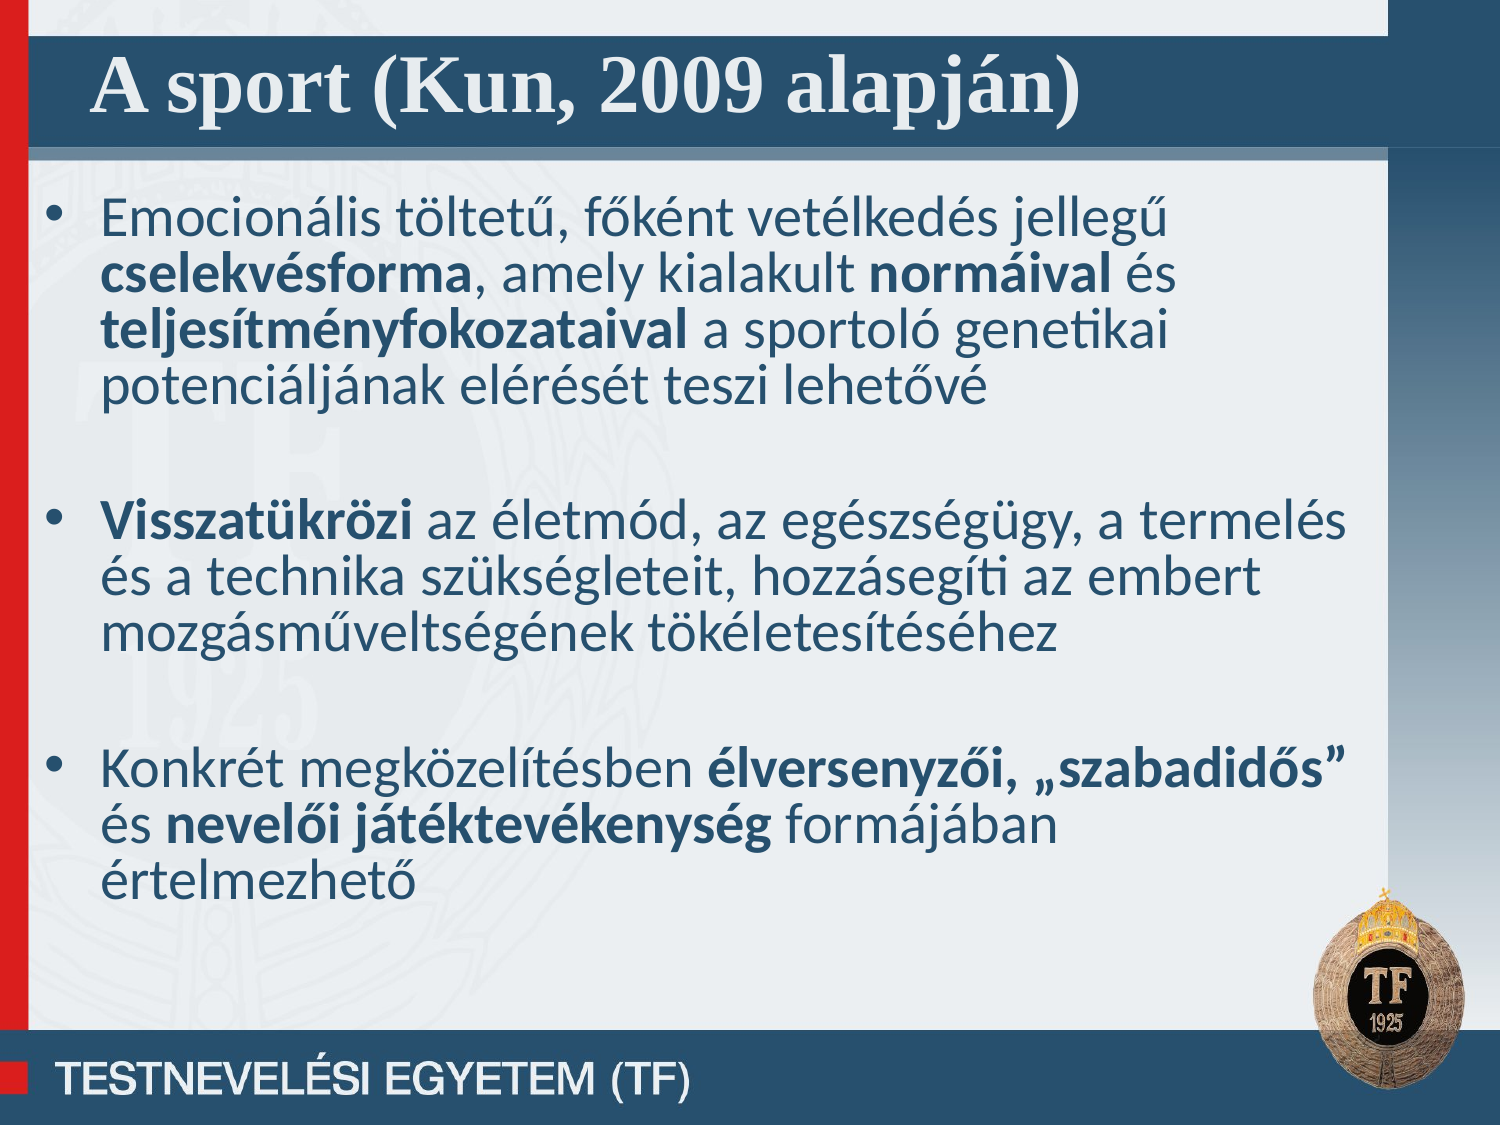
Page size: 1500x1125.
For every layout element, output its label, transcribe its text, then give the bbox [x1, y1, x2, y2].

picture [0, 0, 1500, 1125]
list Emocionális töltetű, főként vetélkedés jellegű cselekvésforma, amely kialakult normáival és teljesítményfokozataival a sportoló genetikai potenciáljának elérését teszi lehetővé Visszatükrözi az életmód, az egészségügy, a termelés és a technika szükségleteit, hozzásegíti az embert mozgásműveltségének tökéletesítéséhez Konkrét megközelítésben élversenyzői, „szabadidős” és nevelői játéktevékenység formájában értelmezhető [29, 184, 1400, 1125]
title A sport (Kun, 2009 alapján) [75, 8, 1425, 149]
